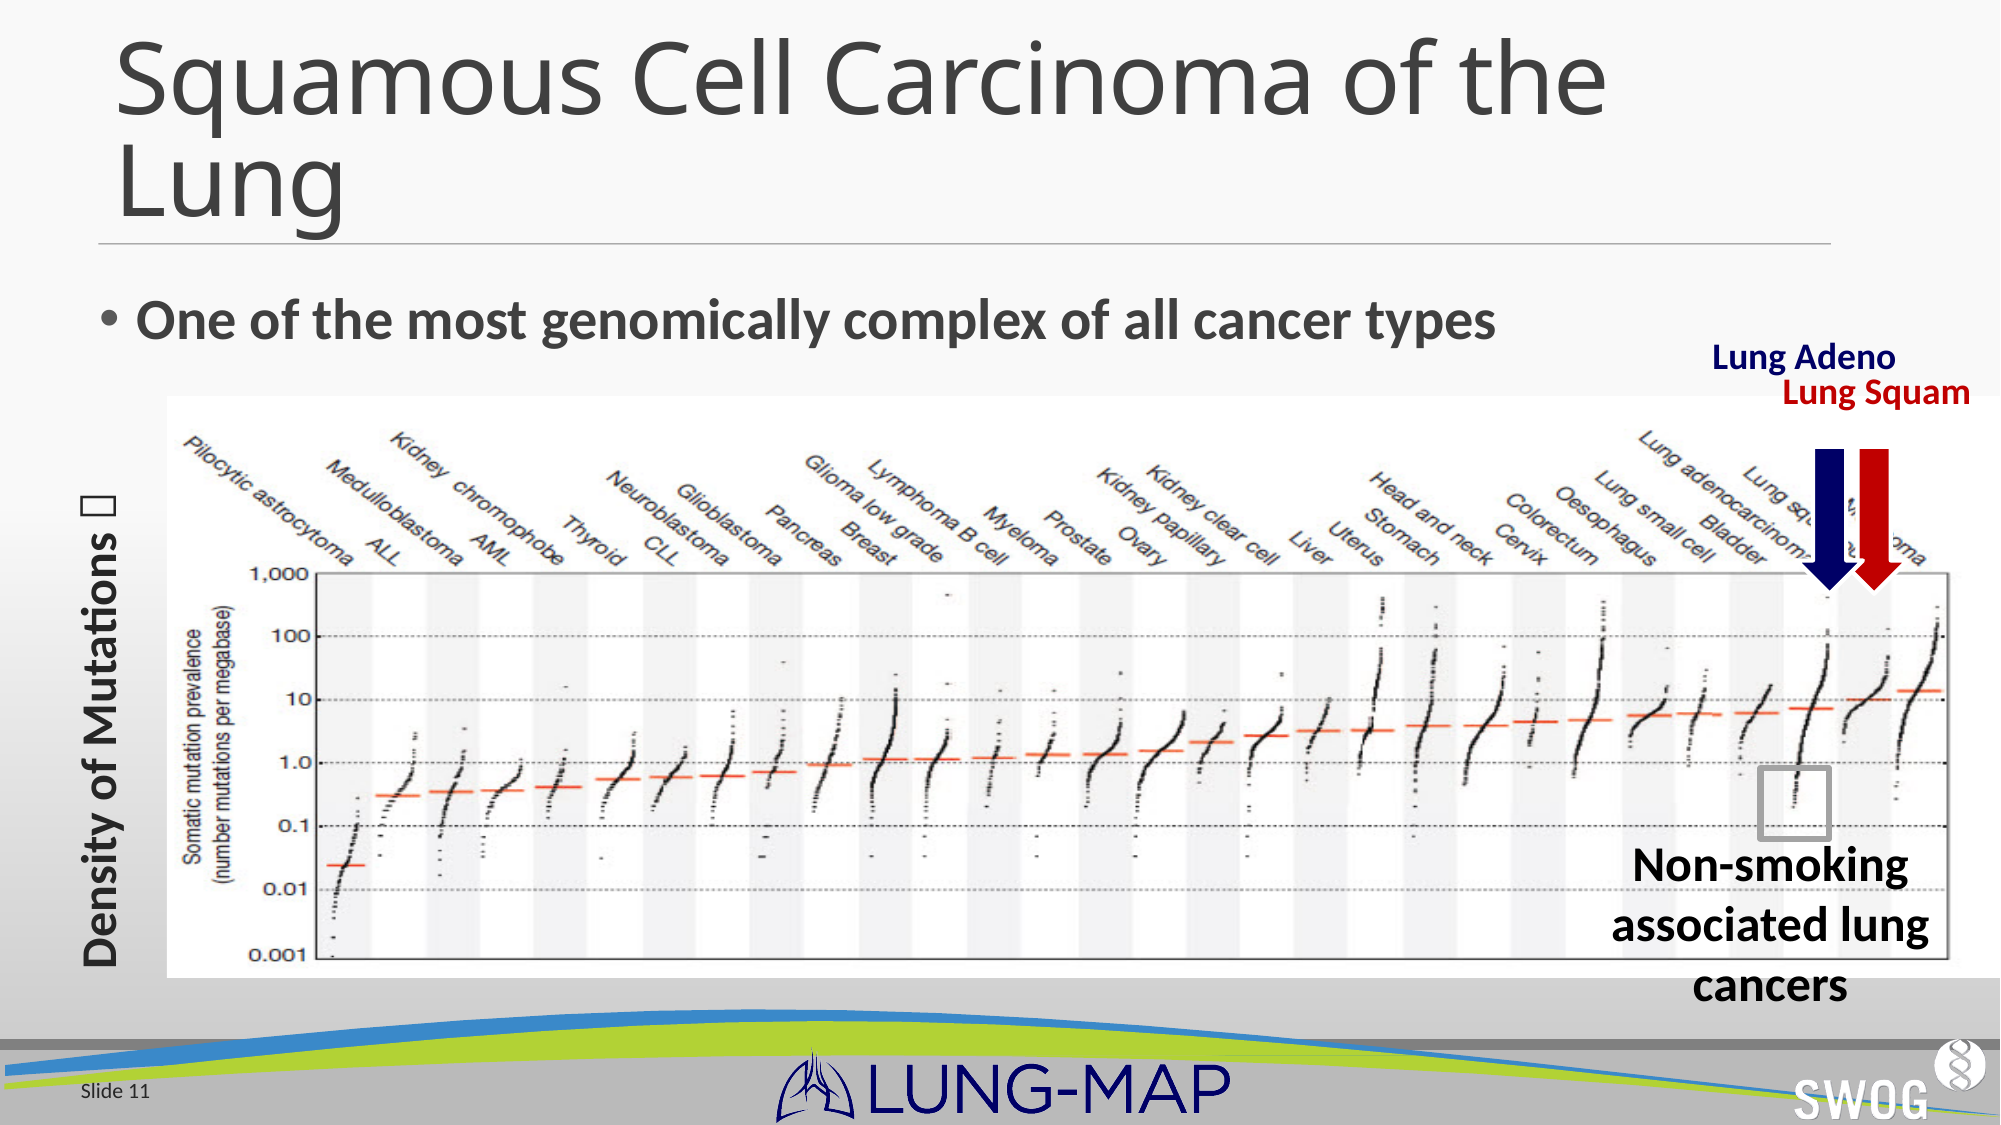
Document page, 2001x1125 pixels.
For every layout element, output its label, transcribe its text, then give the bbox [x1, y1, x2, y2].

slide_number Slide 11 [9, 1059, 166, 1120]
list One of the most genomically complex of all cancer types [99, 282, 1830, 397]
text_box Non-smoking associated lung cancers [1549, 988, 1992, 1022]
text_box Lung Squam [1767, 359, 1987, 392]
picture [578, 1041, 1422, 1125]
picture [1794, 1039, 1986, 1120]
text_box Lung Adeno [1697, 324, 1912, 385]
title Squamous Cell Carcinoma of the Lung [99, 5, 1830, 245]
text_box Density of Mutations  [58, 476, 134, 985]
picture [166, 396, 2000, 978]
